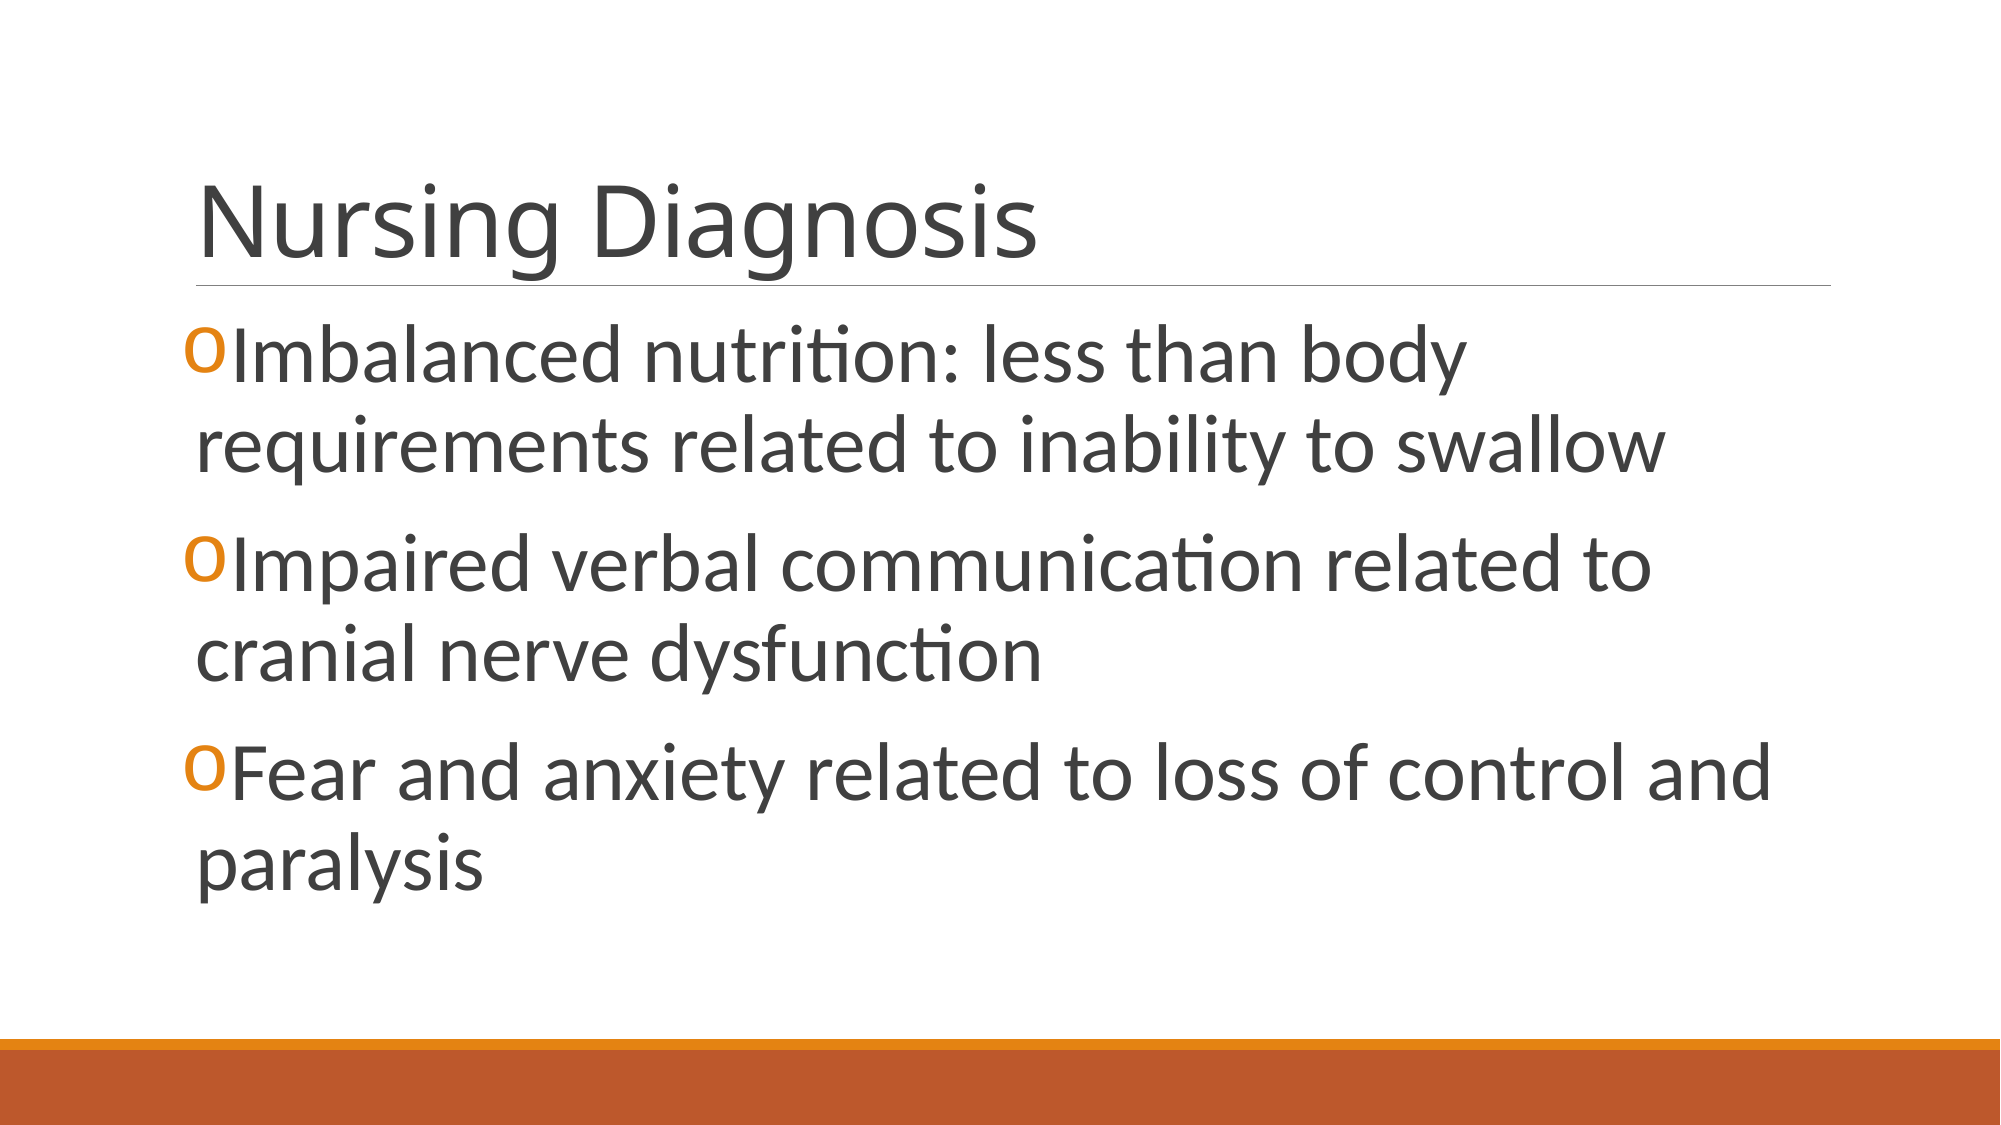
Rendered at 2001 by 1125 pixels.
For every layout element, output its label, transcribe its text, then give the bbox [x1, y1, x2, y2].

list Imbalanced nutrition: less than body requirements related to inability to swallow Impaired verbal communication related to cranial nerve dysfunction Fear and anxiety related to loss of control and paralysis [180, 302, 1830, 1079]
title Nursing Diagnosis [180, 47, 1830, 285]
